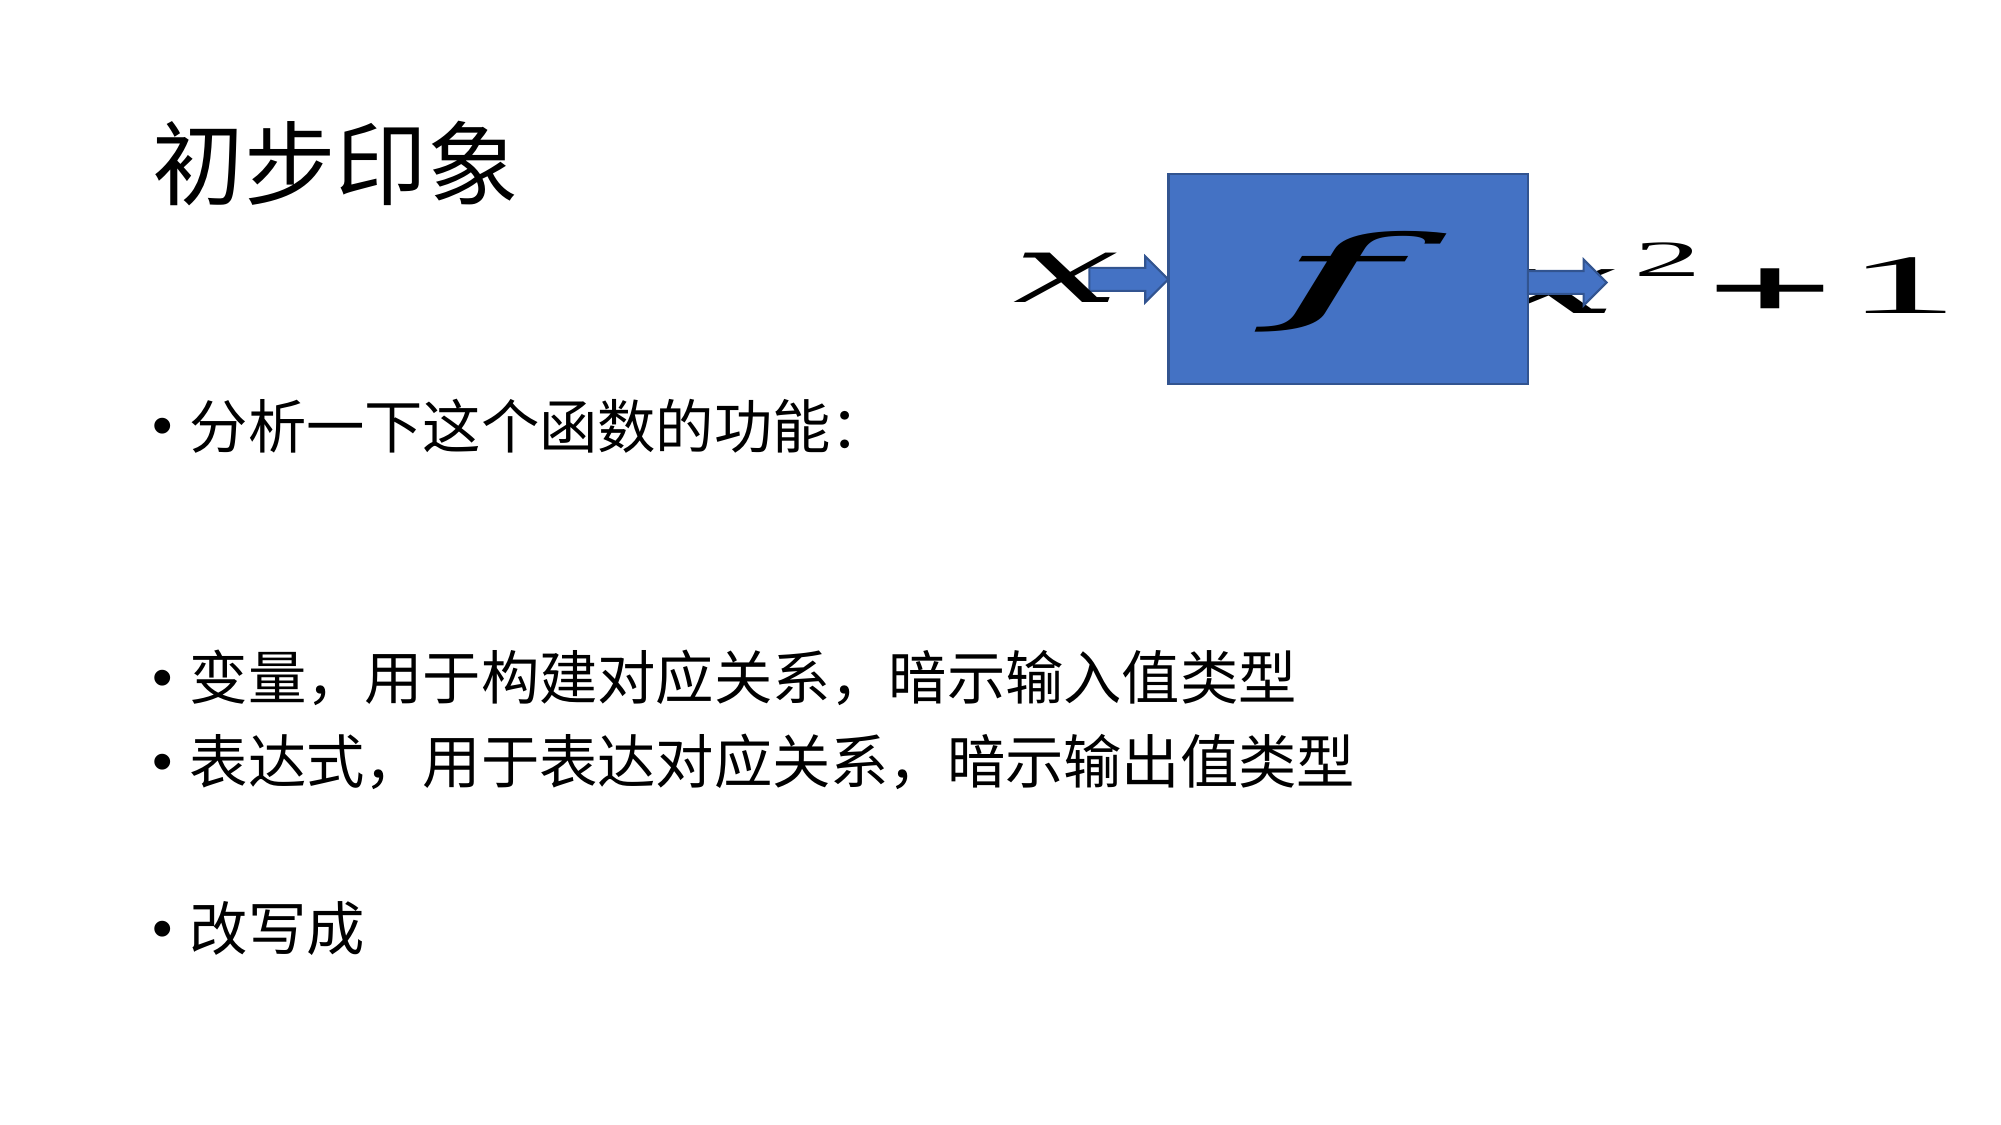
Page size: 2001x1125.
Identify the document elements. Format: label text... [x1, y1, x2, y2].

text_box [1001, 174, 1966, 384]
title 初步印象 [137, 59, 1863, 278]
